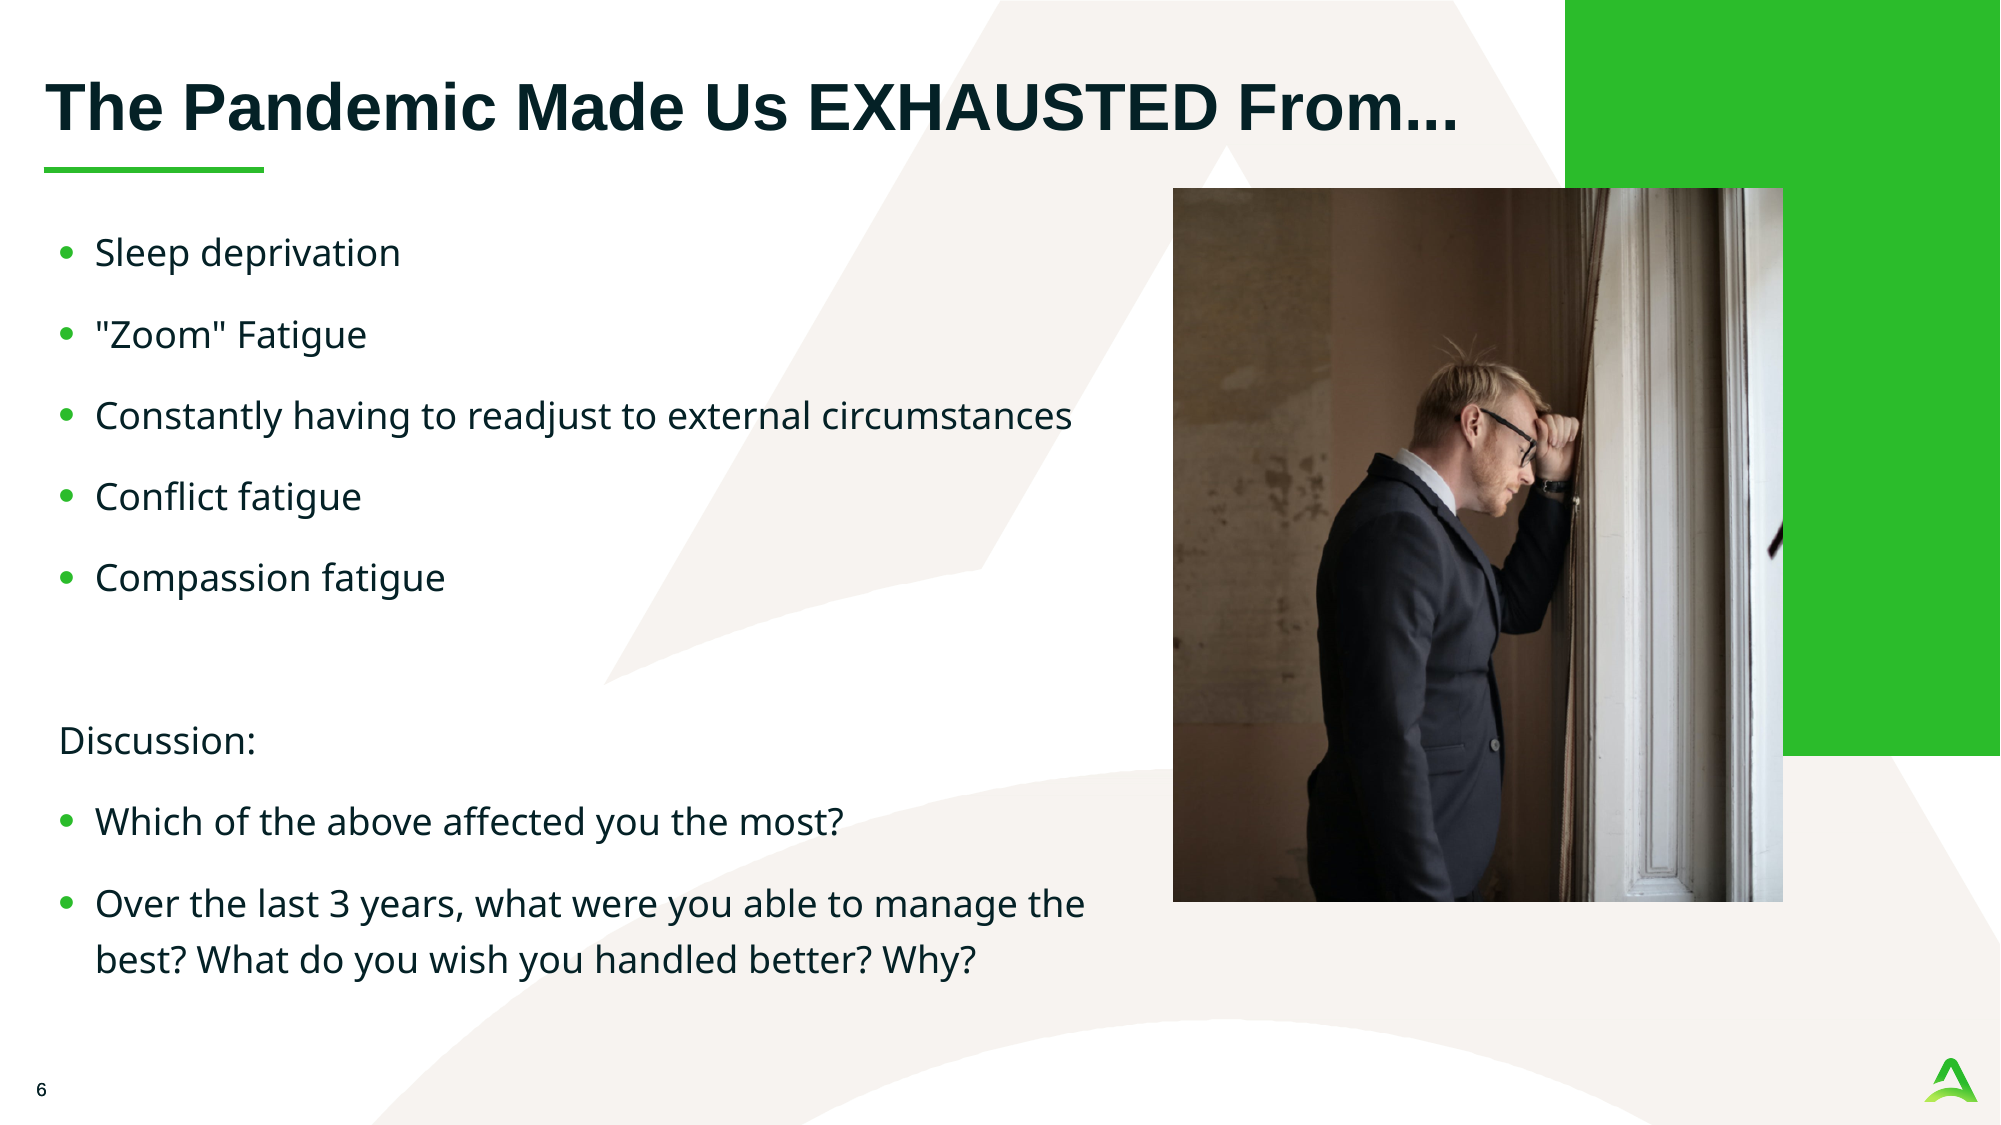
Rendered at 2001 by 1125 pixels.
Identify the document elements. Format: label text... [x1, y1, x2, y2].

title The Pandemic Made Us EXHAUSTED From... [45, 66, 1565, 152]
picture [1924, 1058, 1978, 1102]
text_box [1565, 0, 2000, 756]
picture [1173, 187, 1783, 902]
list Sleep deprivation "Zoom" Fatigue Constantly having to readjust to external circumstances Conflict fatigue Compassion fatigue Discussion: Which of the above affected you the most? Over the last 3 years, what were you able to manage the best? What do you wish you handled better? Why? [58, 218, 1123, 997]
